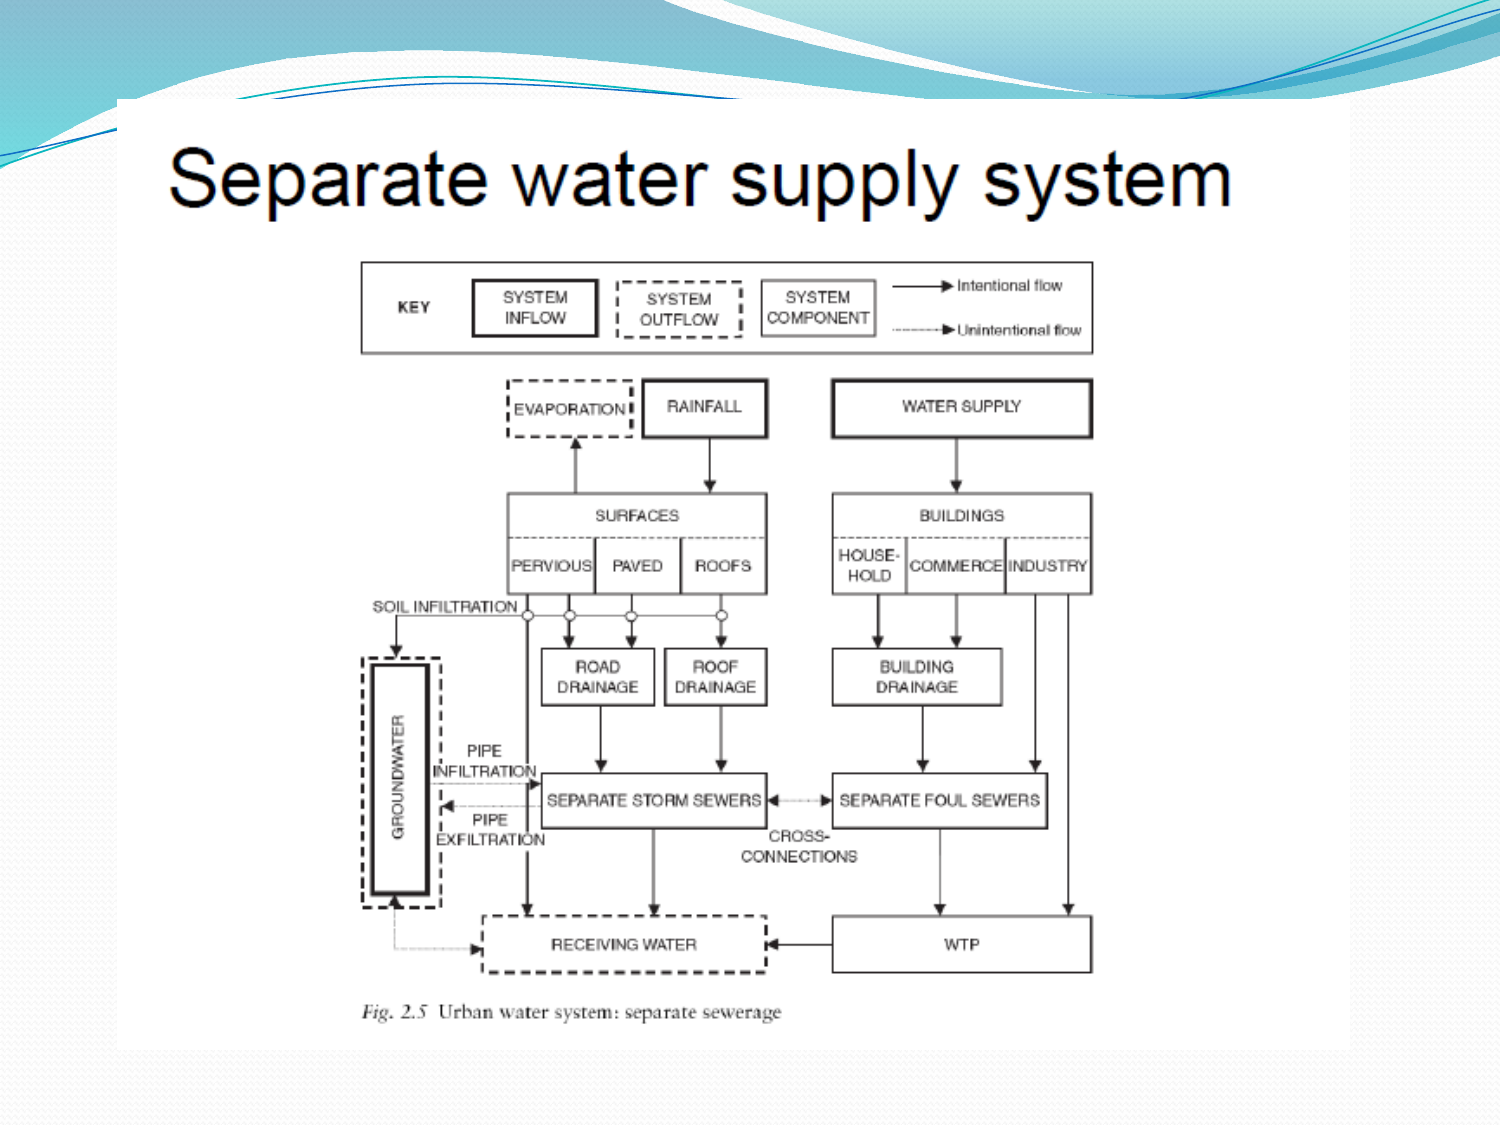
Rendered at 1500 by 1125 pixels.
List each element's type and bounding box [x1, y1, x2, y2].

picture [117, 99, 1351, 1051]
